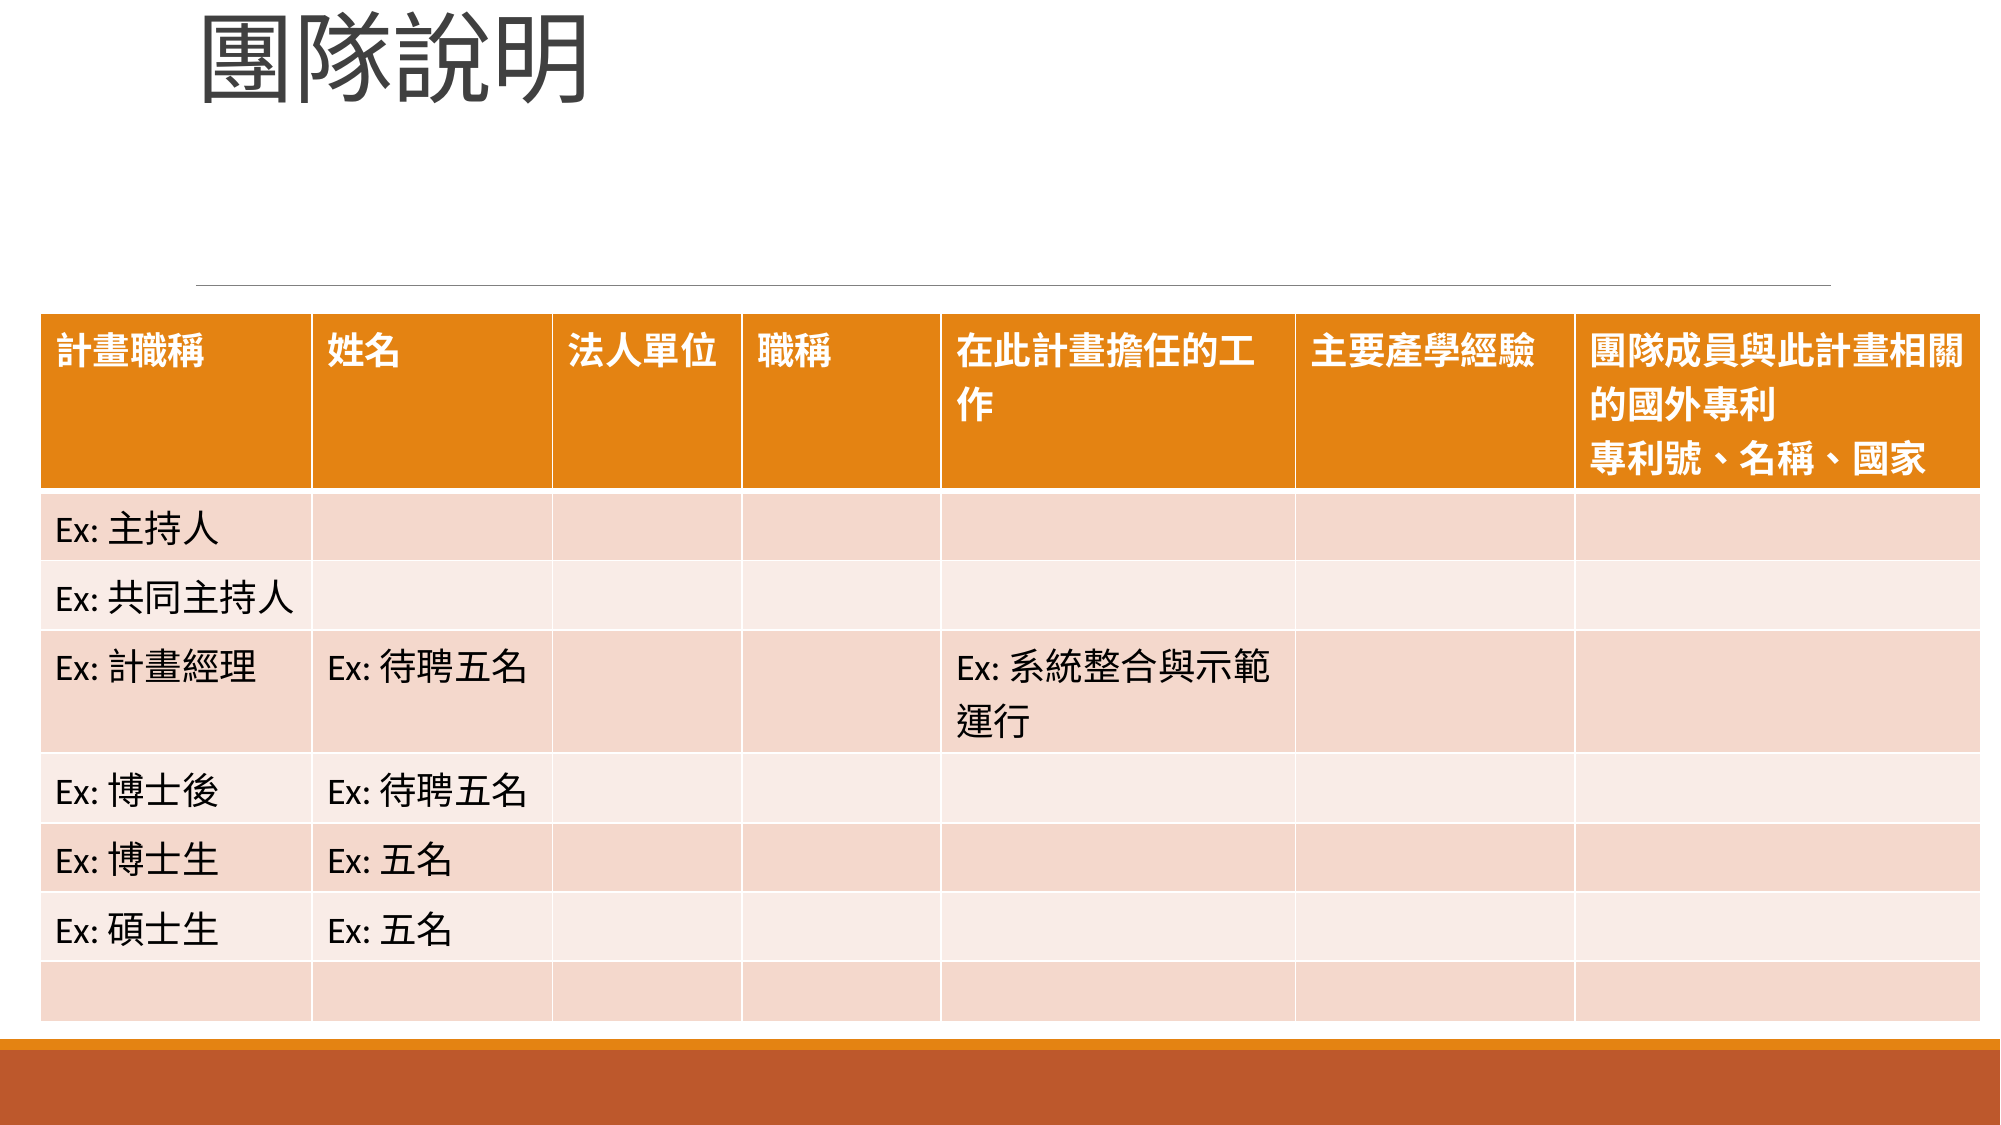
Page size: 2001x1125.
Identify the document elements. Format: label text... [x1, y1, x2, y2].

table_cell [553, 962, 741, 1021]
table_cell [1296, 824, 1574, 891]
table_header 計畫職稱 [41, 314, 311, 488]
table_cell [553, 631, 741, 752]
table_cell [1576, 893, 1980, 960]
table_header 法人單位 [553, 314, 741, 488]
table_cell [553, 754, 741, 822]
table_cell [1576, 494, 1980, 560]
table_cell Ex:待聘五名 [313, 631, 552, 752]
table_cell [743, 962, 940, 1021]
table_cell [313, 962, 552, 1021]
table_header 主要產學經驗 [1296, 314, 1574, 488]
table_cell [942, 962, 1295, 1021]
table_cell Ex:系統整合與示範運行 [942, 631, 1295, 752]
table_cell [1296, 631, 1574, 752]
table_cell [553, 893, 741, 960]
table_cell Ex:五名 [313, 893, 552, 960]
table_cell Ex:博士生 [41, 824, 311, 891]
table_cell Ex:待聘五名 [313, 754, 552, 822]
table_header 姓名 [313, 314, 552, 488]
table_cell [1296, 893, 1574, 960]
table_cell [743, 631, 940, 752]
table_cell [313, 561, 552, 629]
table_cell Ex:五名 [313, 824, 552, 891]
table_cell [942, 754, 1295, 822]
table_cell [1576, 962, 1980, 1021]
table_header 在此計畫擔任的工作 [942, 314, 1295, 488]
title 團隊說明 [179, 0, 1830, 124]
table_cell Ex:共同主持人 [41, 561, 311, 629]
table_cell [41, 962, 311, 1021]
table_cell [553, 494, 741, 560]
table_cell [1296, 561, 1574, 629]
table_cell [1576, 754, 1980, 822]
table_cell [942, 494, 1295, 560]
table_cell [743, 824, 940, 891]
table_cell [942, 561, 1295, 629]
table_cell [743, 893, 940, 960]
table_cell [553, 824, 741, 891]
table_header 職稱 [743, 314, 940, 488]
table_cell [553, 561, 741, 629]
table_cell [942, 824, 1295, 891]
table_cell [1296, 494, 1574, 560]
table_cell [942, 893, 1295, 960]
table_cell Ex:博士後 [41, 754, 311, 822]
table_cell [1296, 962, 1574, 1021]
table_cell [743, 494, 940, 560]
table_cell Ex:計畫經理 [41, 631, 311, 752]
table_cell Ex:碩士生 [41, 893, 311, 960]
table_cell [1576, 824, 1980, 891]
table_cell [1576, 631, 1980, 752]
table_cell [313, 494, 552, 560]
table_cell [1576, 561, 1980, 629]
table_cell [743, 561, 940, 629]
table_header 團隊成員與此計畫相關的國外專利 專利號、名稱、國家 [1576, 314, 1980, 488]
table_cell [743, 754, 940, 822]
table_cell [1296, 754, 1574, 822]
table_cell Ex:主持人 [41, 494, 311, 560]
